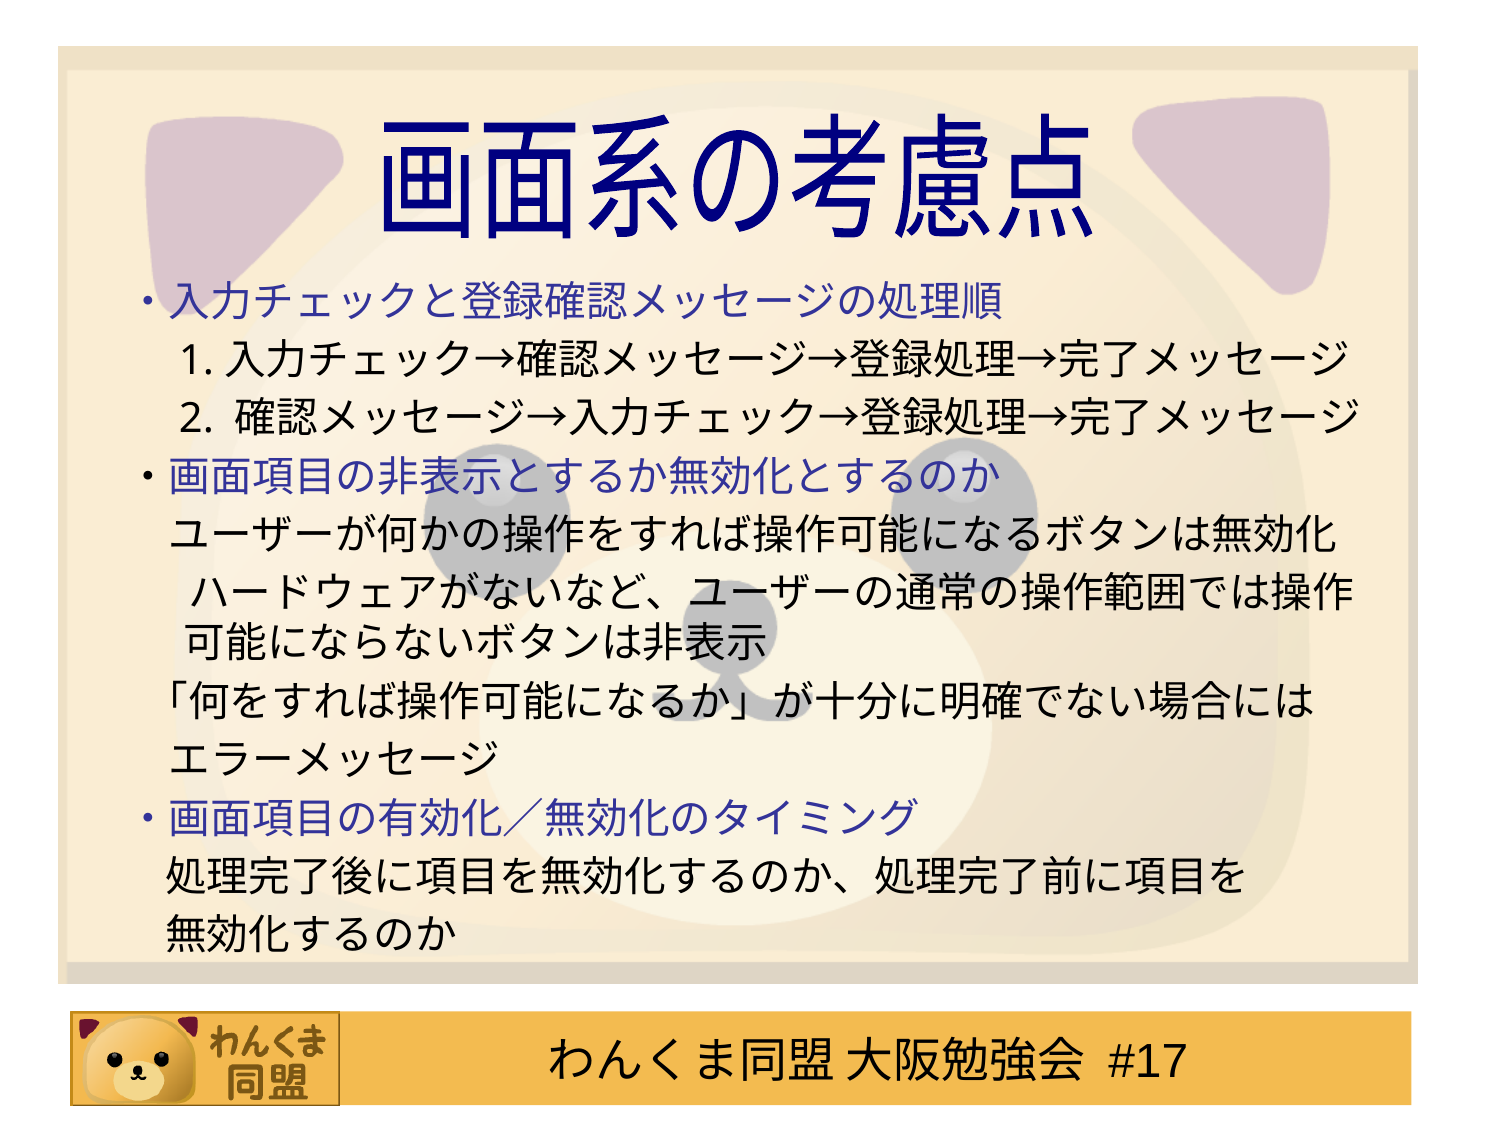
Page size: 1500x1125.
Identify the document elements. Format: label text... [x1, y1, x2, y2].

picture [58, 46, 1418, 984]
picture [70, 1011, 340, 1106]
text_box ・入力チェックと登録確認メッセージの処理順 1.入力チェック→確認メッセージ→登録処理→完了メッセージ 2. 確認メッセージ→入力チェック→登録処理→完了メッセージ ・画面項目の非表示とするか無効化とするのか ユーザーが何かの操作をすれば操作可能になるボタンは無効化 ハードウェアがないなど、ユーザーの通常の操作範囲では操作可能にならないボタンは非表示 「何をすれば操作可能になるか」が十分に明確でない場合には エラーメッセージ ・画面項目の有効化／無効化のタイミング 処理完了後に項目を無効化するのか、処理完了前に項目を 無効化するのか [112, 267, 1388, 976]
